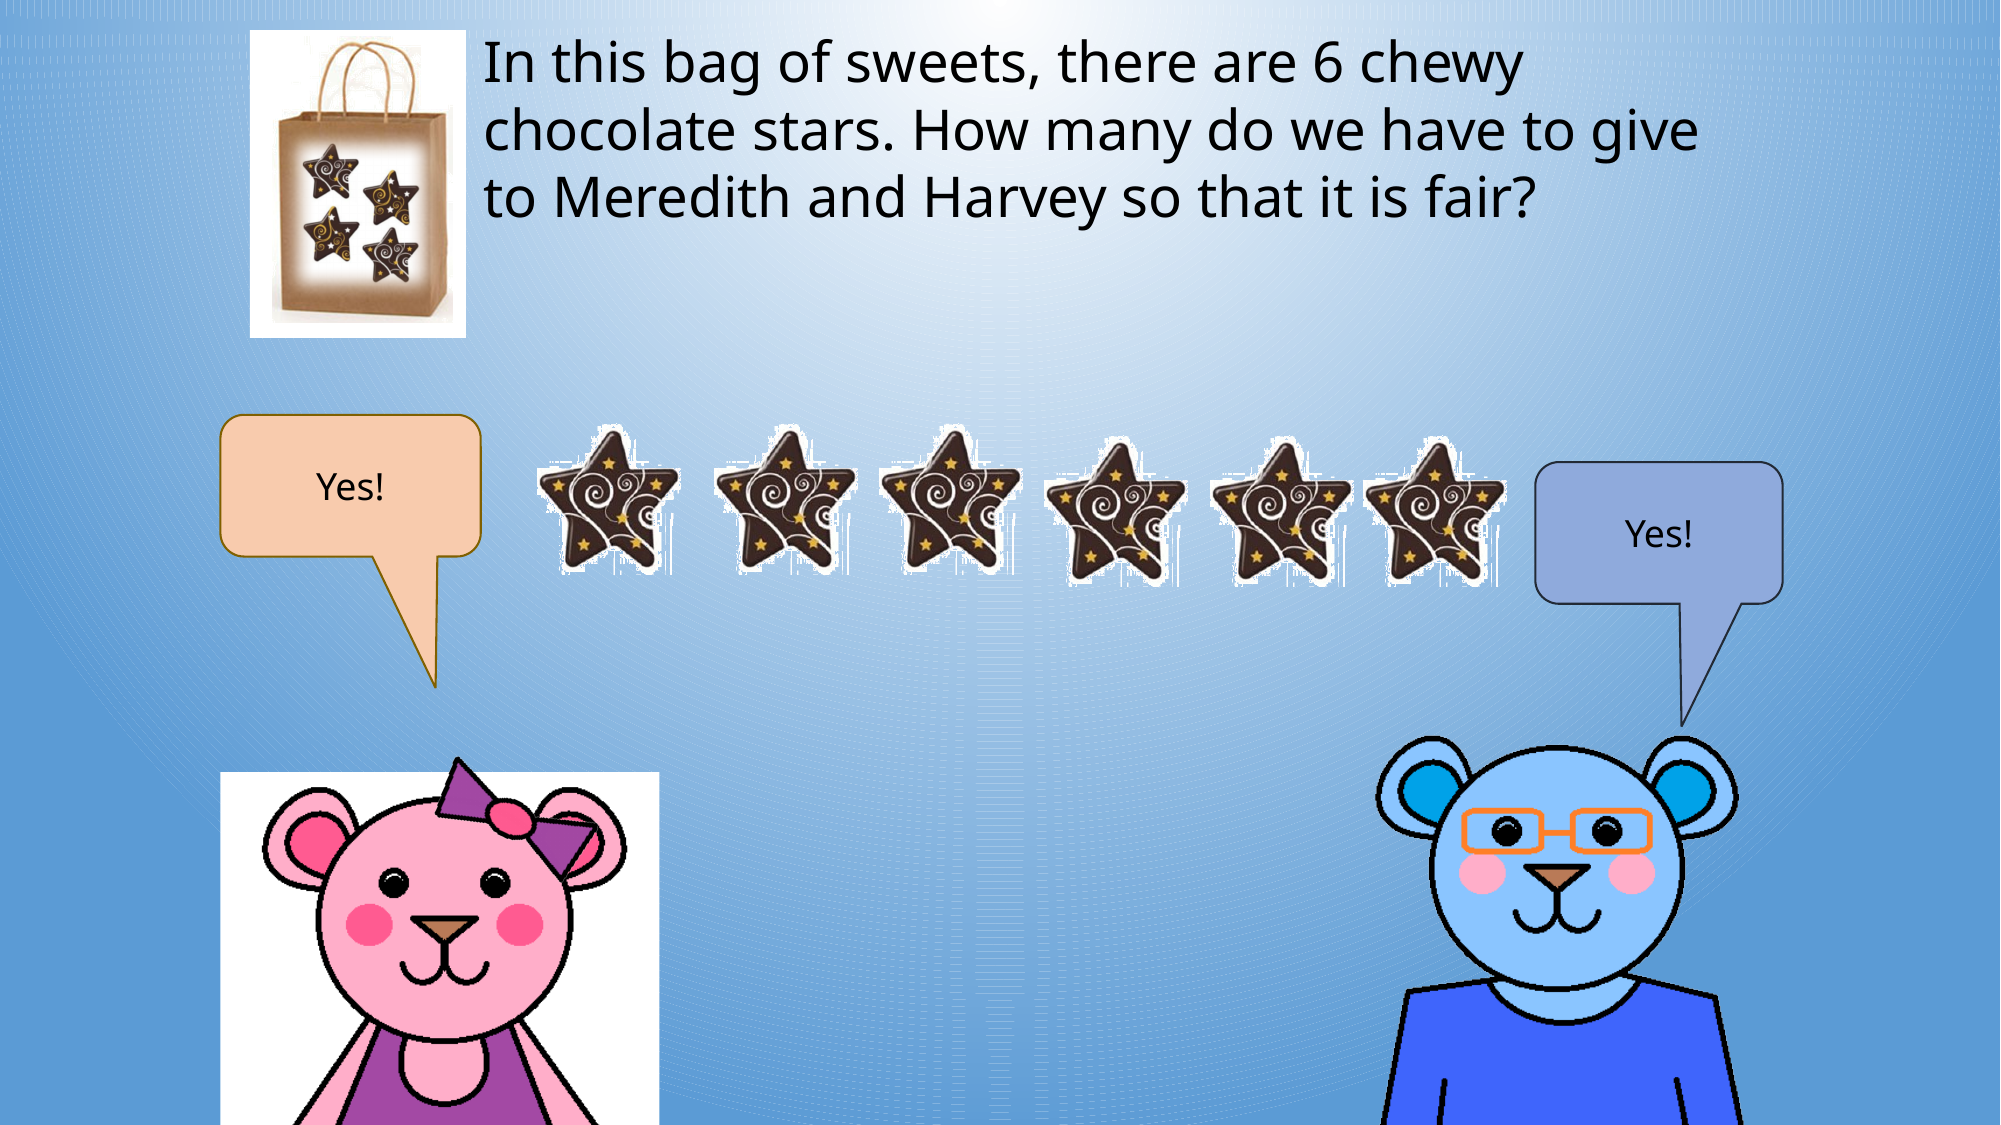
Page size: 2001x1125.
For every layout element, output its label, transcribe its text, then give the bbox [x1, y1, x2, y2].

picture [220, 742, 660, 1125]
picture [1210, 432, 1355, 587]
picture [249, 30, 466, 339]
picture [537, 420, 682, 575]
picture [1044, 432, 1189, 587]
picture [1363, 432, 1508, 587]
picture [714, 420, 859, 575]
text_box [220, 414, 1783, 604]
text_box In this bag of sweets, there are 6 chewy chocolate stars. How many do we have to give to Meredith and Harvey so that it is fair? [468, 19, 1750, 304]
picture [1339, 710, 1780, 1125]
picture [879, 420, 1024, 575]
